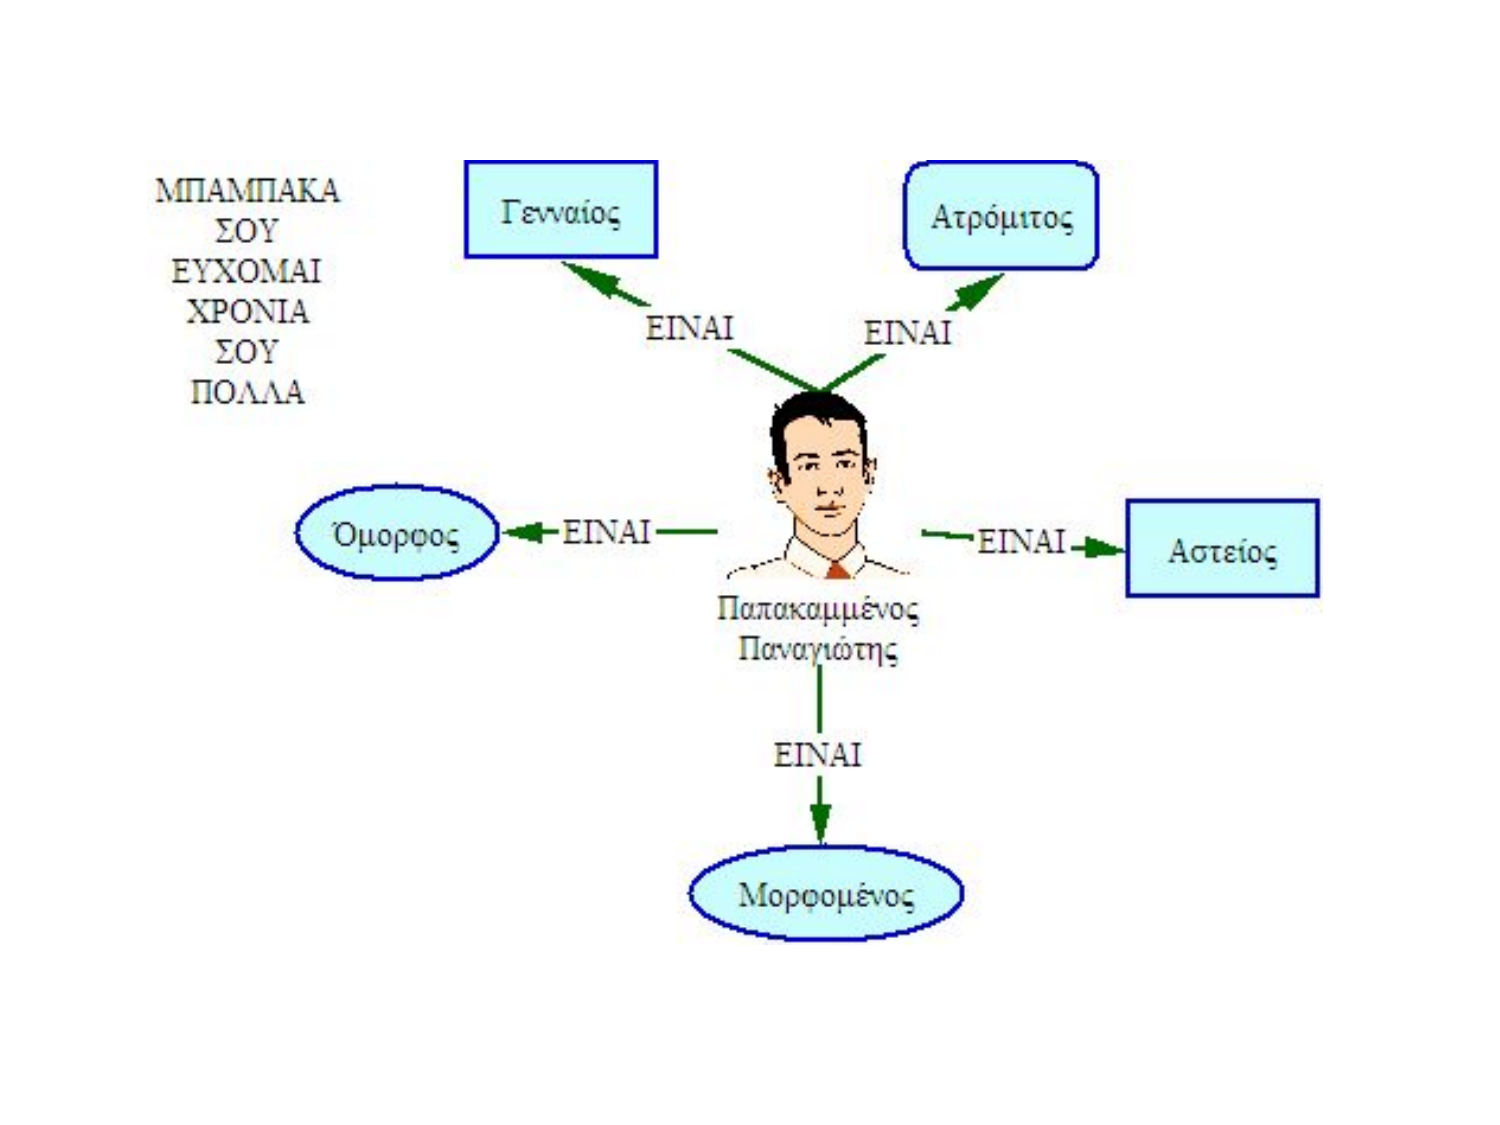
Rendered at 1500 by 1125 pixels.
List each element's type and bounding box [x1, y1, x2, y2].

picture [147, 160, 1323, 945]
